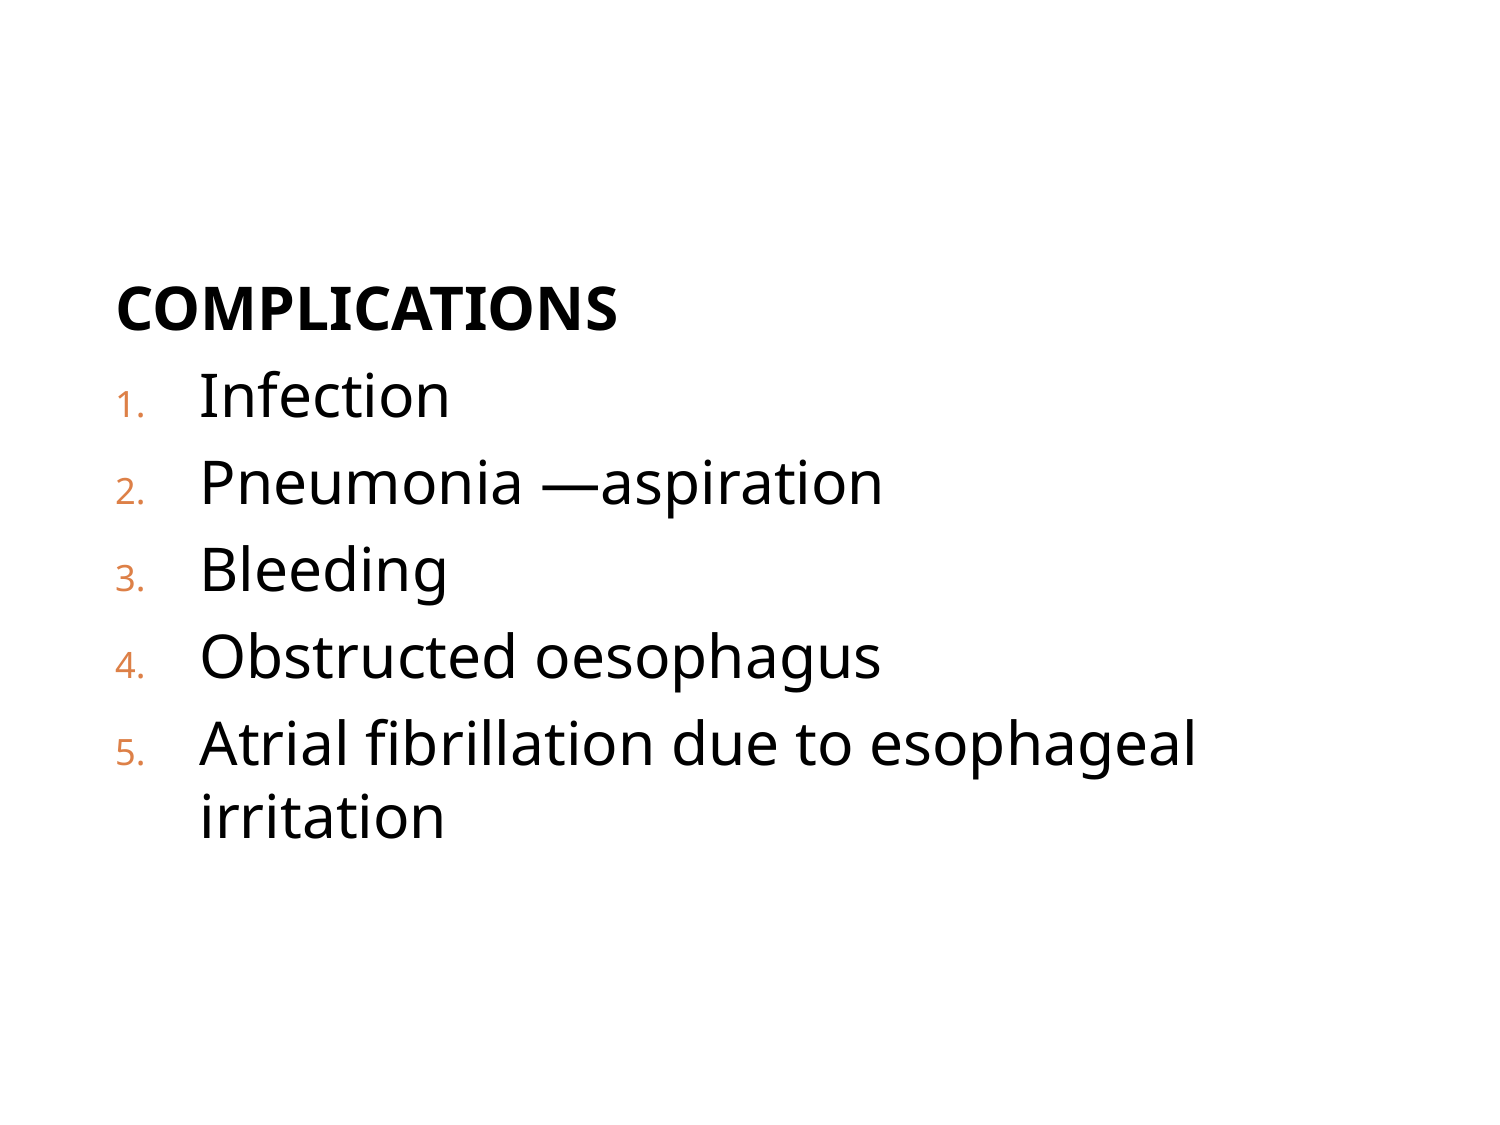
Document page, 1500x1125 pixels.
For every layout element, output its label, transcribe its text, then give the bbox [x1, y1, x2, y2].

list COMPLICATIONS Infection Pneumonia —aspiration Bleeding Obstructed oesophagus Atrial fibrillation due to esophageal irritation [100, 262, 1438, 1000]
